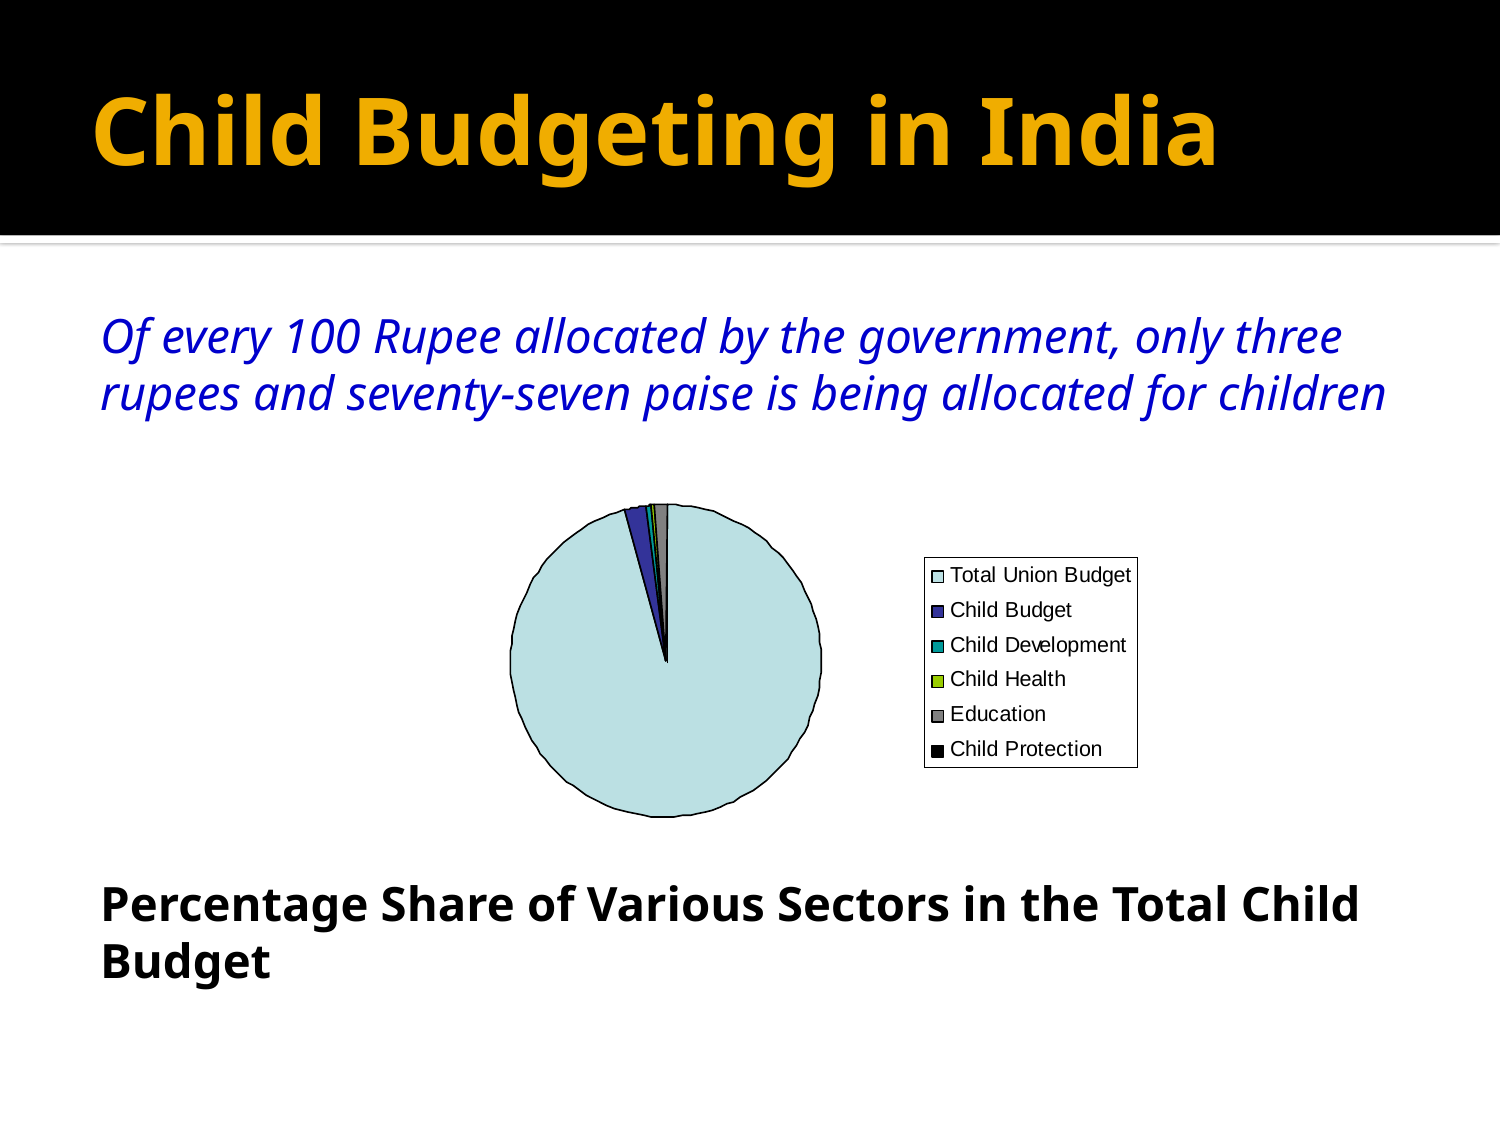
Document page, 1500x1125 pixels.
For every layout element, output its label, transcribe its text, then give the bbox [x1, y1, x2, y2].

list Of every 100 Rupee allocated by the government, only three rupees and seventy-seven paise is being allocated for children Percentage Share of Various Sectors in the Total Child Budget [75, 291, 1425, 1050]
picture [407, 456, 1152, 870]
title Child Budgeting in India [75, 25, 1425, 231]
